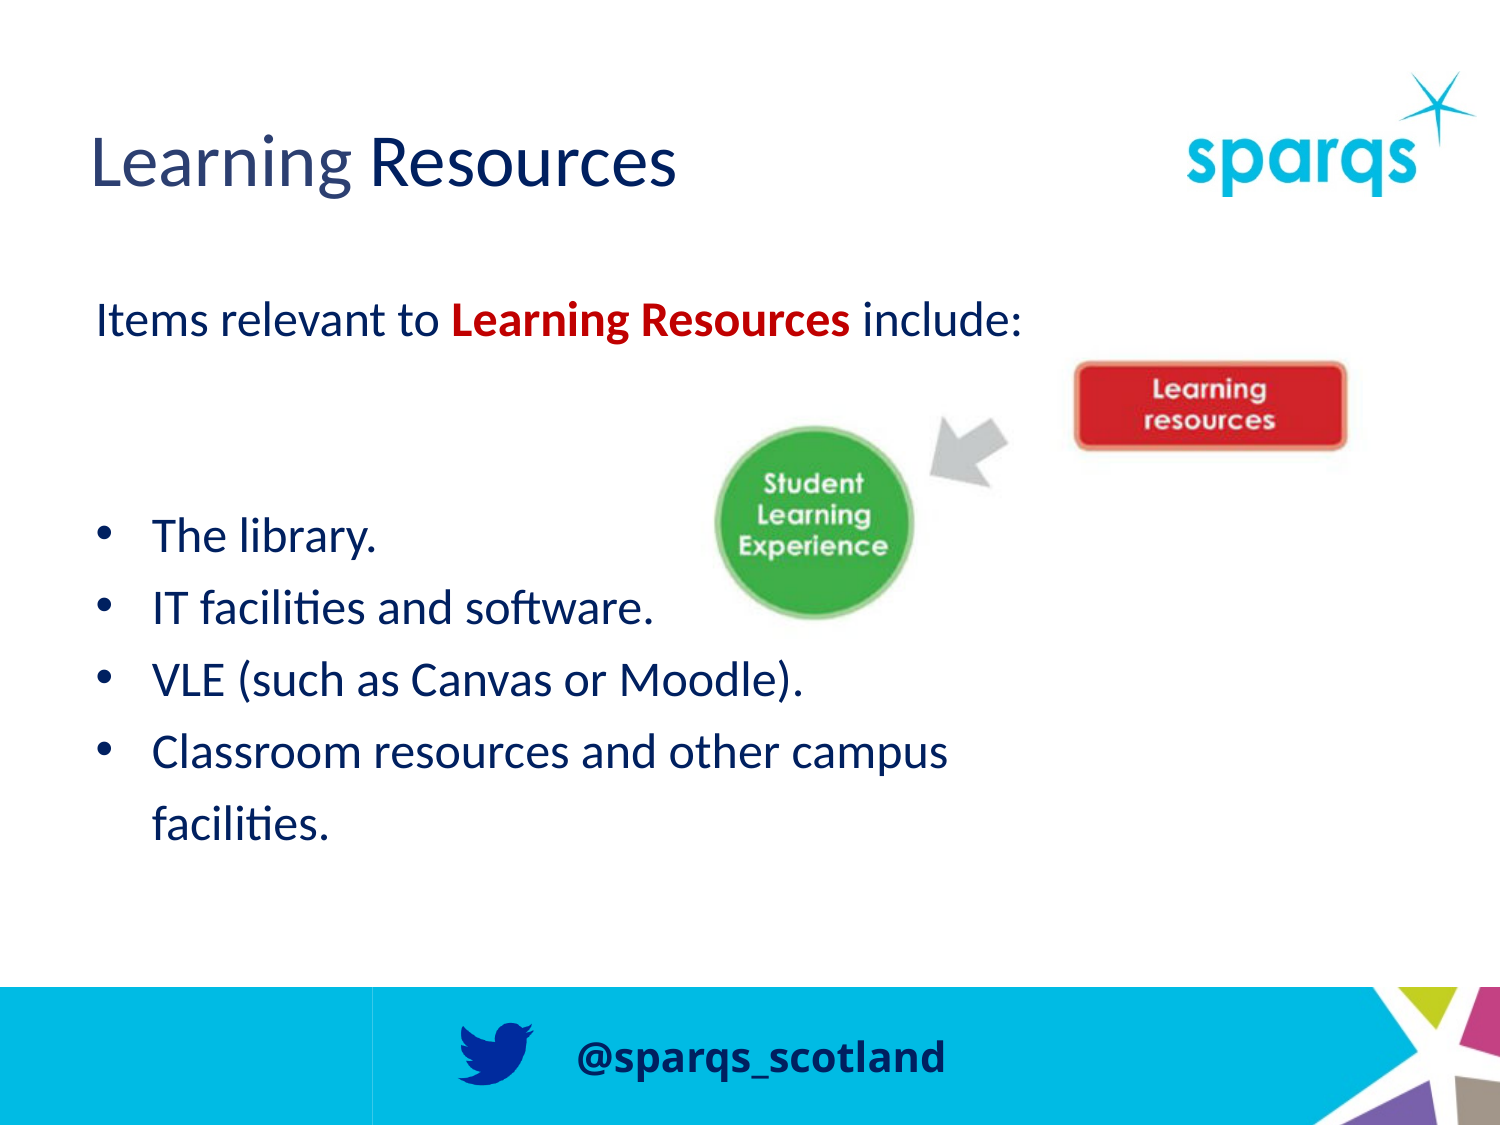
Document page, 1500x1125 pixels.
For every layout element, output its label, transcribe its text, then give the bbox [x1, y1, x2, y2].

picture [1187, 71, 1477, 197]
picture [0, 987, 1500, 1125]
picture [653, 311, 1387, 653]
text_box Items relevant to Learning Resources include: The library. IT facilities and software. VLE (such as Canvas or Moodle). Classroom resources and other campus facilities. [80, 267, 1071, 858]
title Learning Resources [75, 45, 1164, 268]
